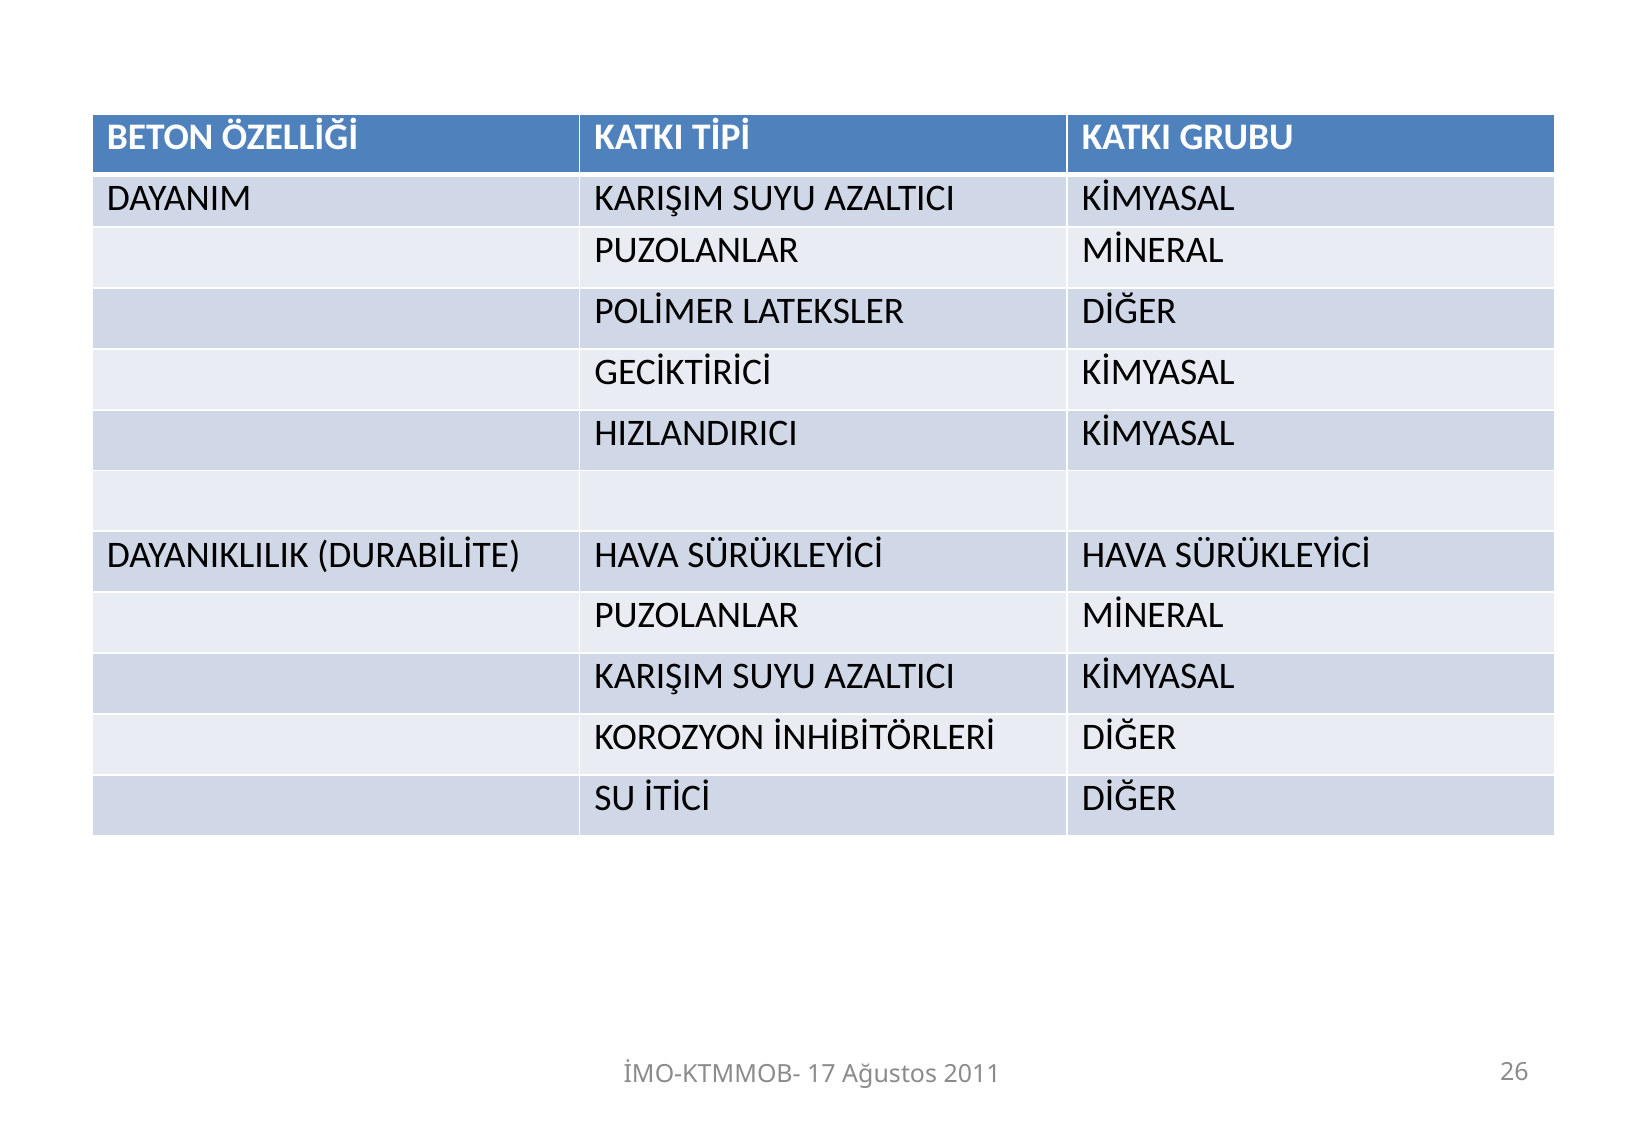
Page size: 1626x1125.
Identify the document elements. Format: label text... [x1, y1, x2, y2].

table_cell KİMYASAL [1068, 411, 1554, 470]
footer İMO-KTMMOB- 17 Ağustos 2011 [555, 1042, 1070, 1103]
table_cell [93, 289, 579, 348]
table_cell HIZLANDIRICI [580, 411, 1066, 470]
table_header KATKI GRUBU [1068, 115, 1554, 172]
table_cell [93, 776, 579, 835]
table_cell HAVA SÜRÜKLEYİCİ [1068, 532, 1554, 591]
table_cell KARIŞIM SUYU AZALTICI [580, 654, 1066, 713]
table_cell [93, 471, 579, 530]
table_cell MİNERAL [1068, 228, 1554, 287]
table_cell GECİKTİRİCİ [580, 350, 1066, 409]
table_cell KARIŞIM SUYU AZALTICI [580, 177, 1066, 226]
table_cell [93, 715, 579, 774]
table_cell DAYANIM [93, 177, 579, 226]
table_cell SU İTİCİ [580, 776, 1066, 835]
table_cell KİMYASAL [1068, 350, 1554, 409]
table_cell KİMYASAL [1068, 654, 1554, 713]
table_cell DİĞER [1068, 289, 1554, 348]
table_cell DİĞER [1068, 776, 1554, 835]
table_cell MİNERAL [1068, 593, 1554, 652]
table_cell [93, 411, 579, 470]
table_header BETON ÖZELLİĞİ [93, 115, 579, 172]
table_cell PUZOLANLAR [580, 593, 1066, 652]
table_cell [93, 350, 579, 409]
slide_number 26 [1164, 1042, 1544, 1103]
table_header KATKI TİPİ [580, 115, 1066, 172]
table_cell [93, 654, 579, 713]
table_cell POLİMER LATEKSLER [580, 289, 1066, 348]
table_cell [93, 593, 579, 652]
table_cell PUZOLANLAR [580, 228, 1066, 287]
table_cell KOROZYON İNHİBİTÖRLERİ [580, 715, 1066, 774]
table_cell DİĞER [1068, 715, 1554, 774]
table_cell [580, 471, 1066, 530]
table_cell [93, 228, 579, 287]
table_cell [1068, 471, 1554, 530]
table_cell KİMYASAL [1068, 177, 1554, 226]
table_cell DAYANIKLILIK (DURABİLİTE) [93, 532, 579, 591]
table_cell HAVA SÜRÜKLEYİCİ [580, 532, 1066, 591]
